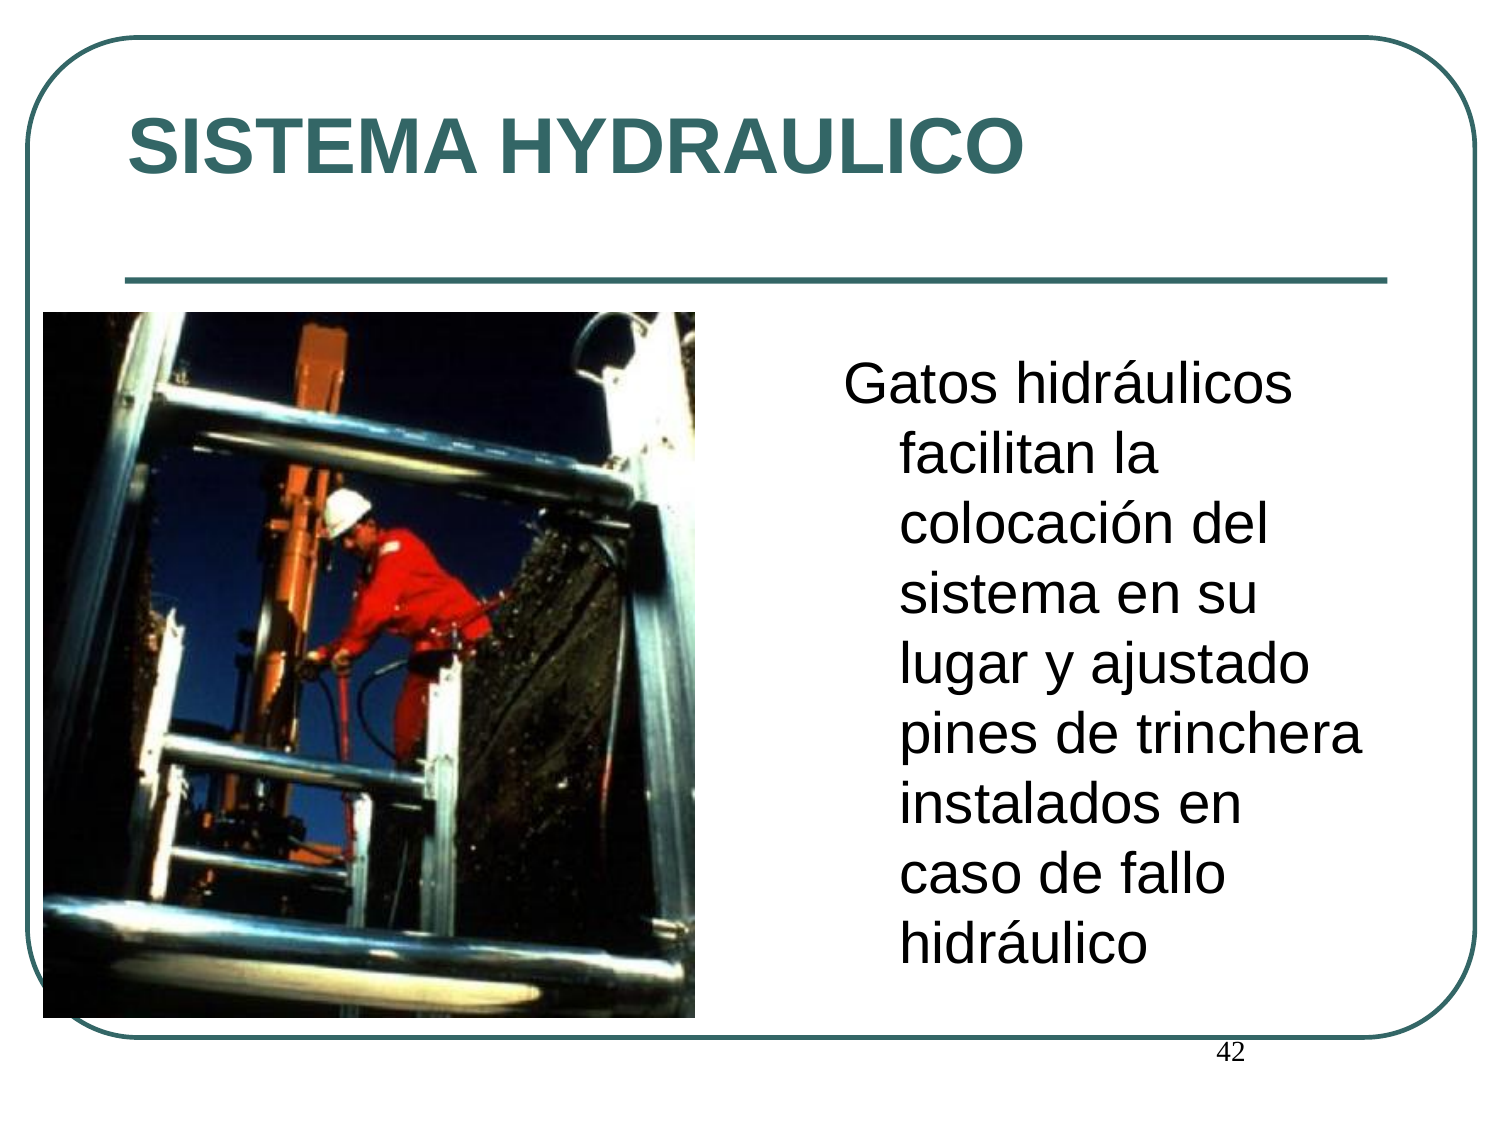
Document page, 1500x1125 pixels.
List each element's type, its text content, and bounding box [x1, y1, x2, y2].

slide_number 42 [1074, 1025, 1388, 1100]
picture [43, 312, 695, 1018]
title SISTEMA HYDRAULICO [112, 37, 1388, 198]
list Gatos hidráulicos facilitan la colocación del sistema en su lugar y ajustado pines de trinchera instalados en caso de fallo hidráulico [827, 337, 1394, 963]
